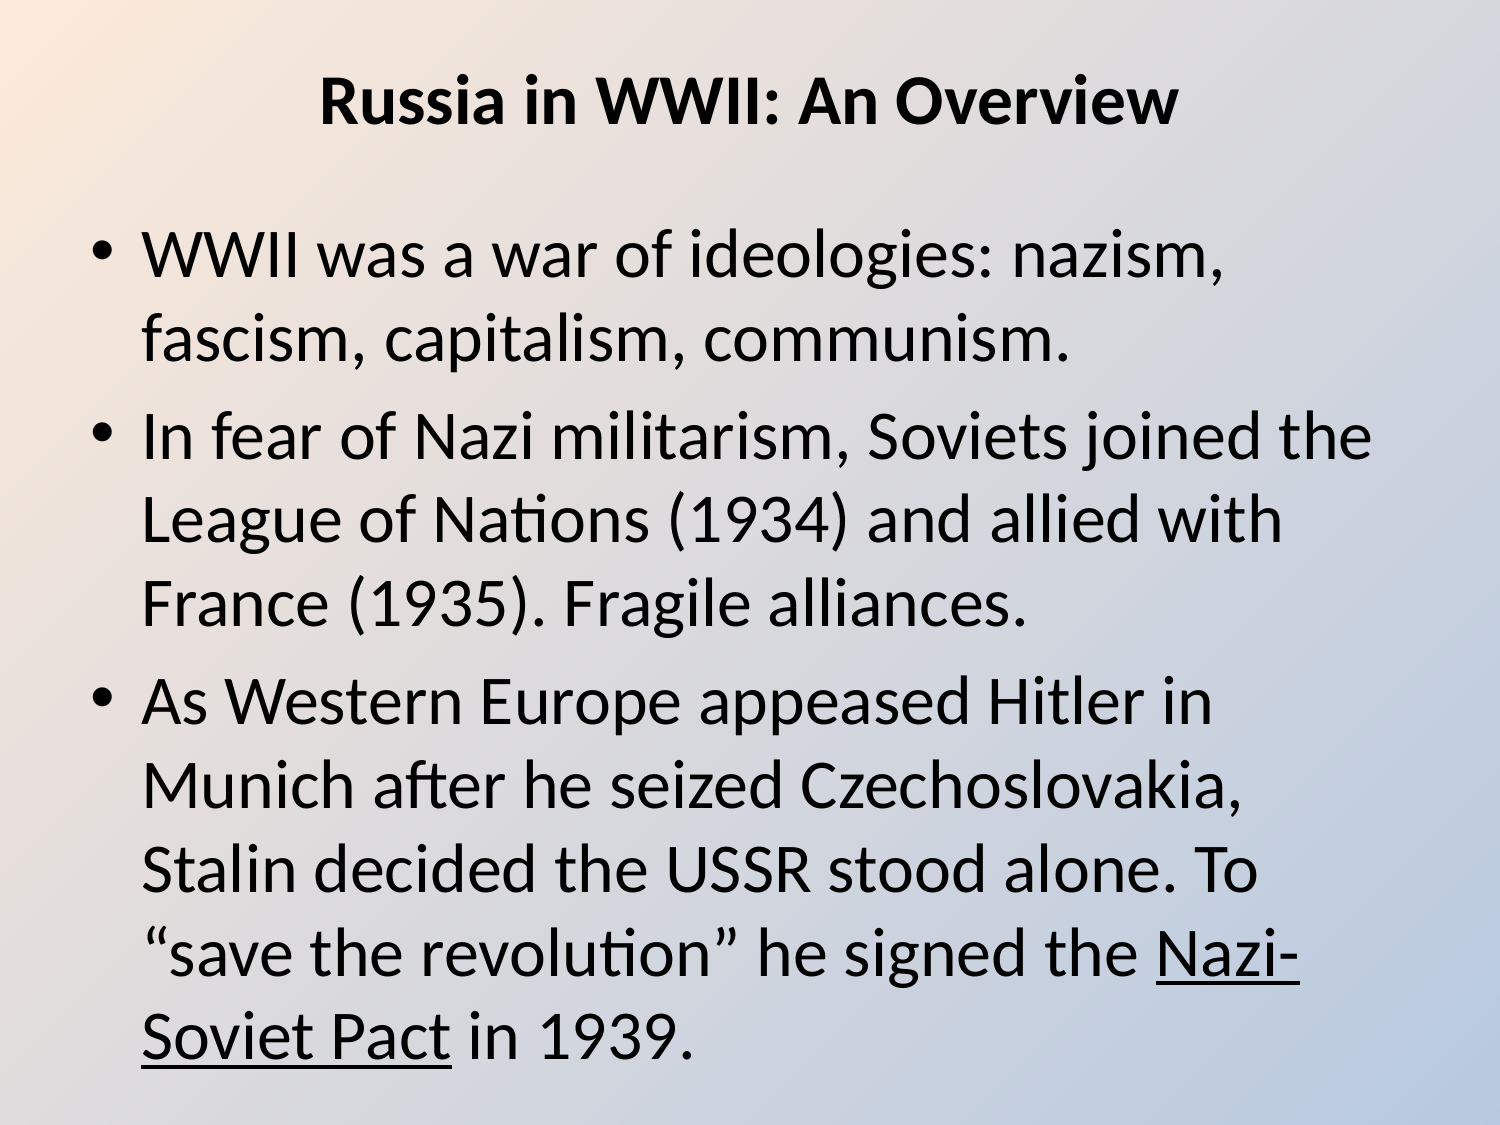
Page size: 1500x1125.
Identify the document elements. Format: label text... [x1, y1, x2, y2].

title Russia in WWII: An Overview [75, 45, 1425, 200]
list WWII was a war of ideologies: nazism, fascism, capitalism, communism. In fear of Nazi militarism, Soviets joined the League of Nations (1934) and allied with France (1935). Fragile alliances. As Western Europe appeased Hitler in Munich after he seized Czechoslovakia, Stalin decided the USSR stood alone. To “save the revolution” he signed the Nazi-Soviet Pact in 1939. [75, 200, 1425, 1088]
